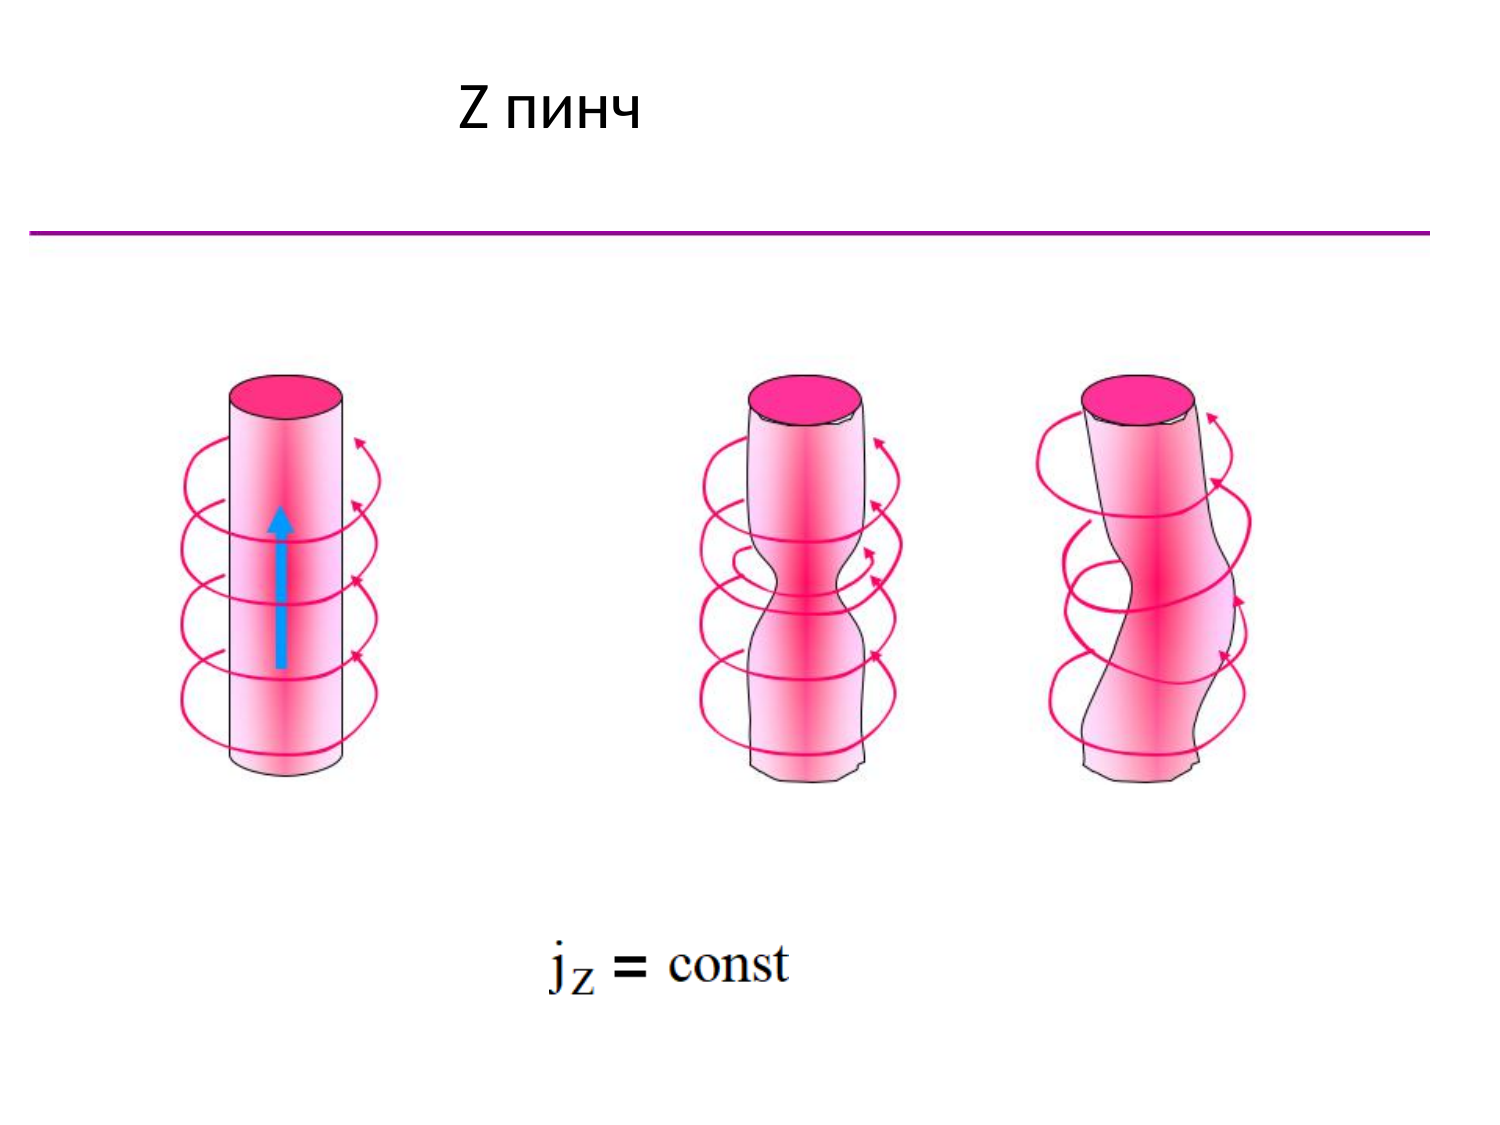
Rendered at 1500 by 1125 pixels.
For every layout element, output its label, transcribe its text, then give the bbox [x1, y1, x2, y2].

text_box Z пинч [443, 54, 658, 150]
picture [29, 231, 1430, 785]
picture [549, 928, 790, 1009]
